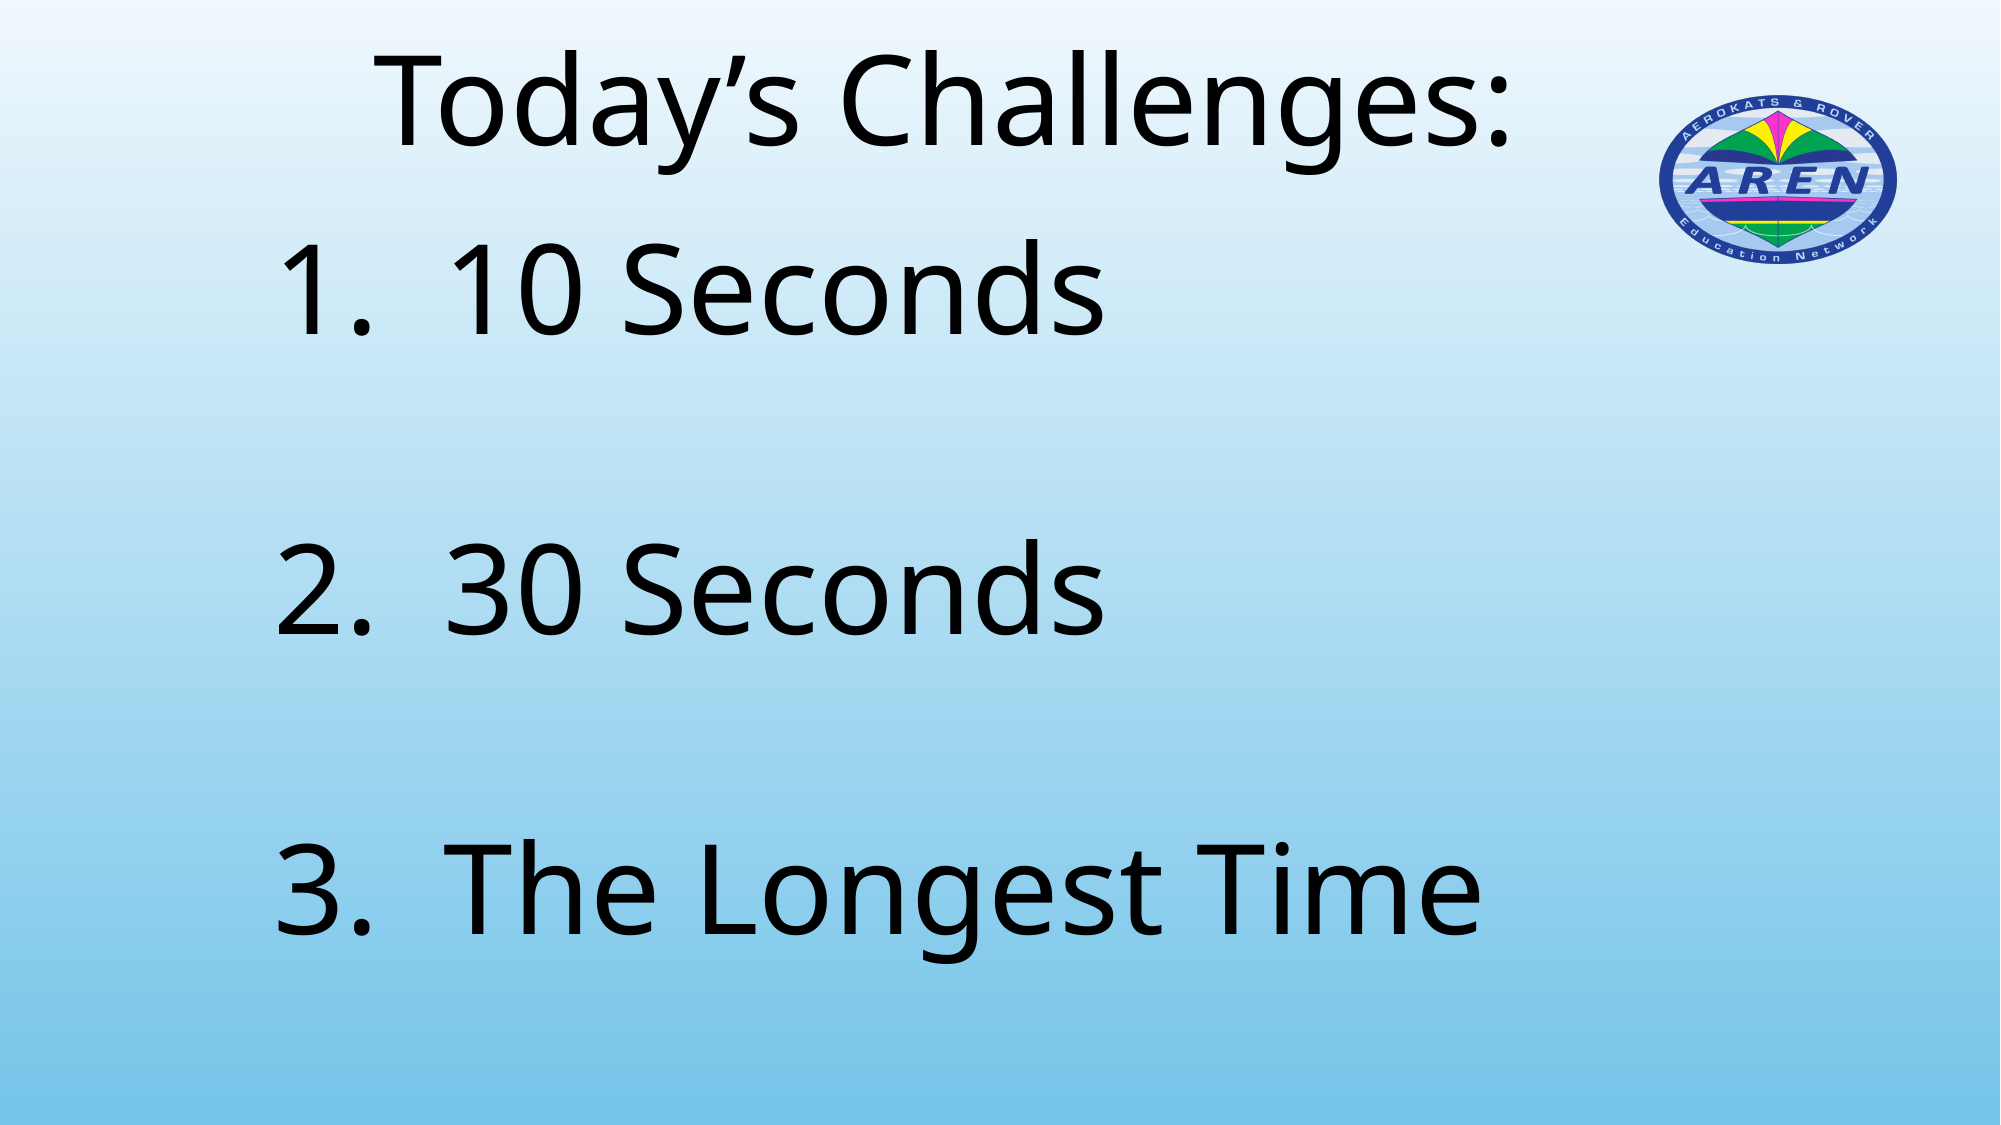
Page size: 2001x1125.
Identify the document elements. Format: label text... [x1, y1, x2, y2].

picture [1658, 94, 1897, 264]
text_box 1. 10 Seconds 2. 30 Seconds 3. The Longest Time [259, 201, 1571, 1125]
title Today’s Challenges: [132, 0, 1758, 227]
